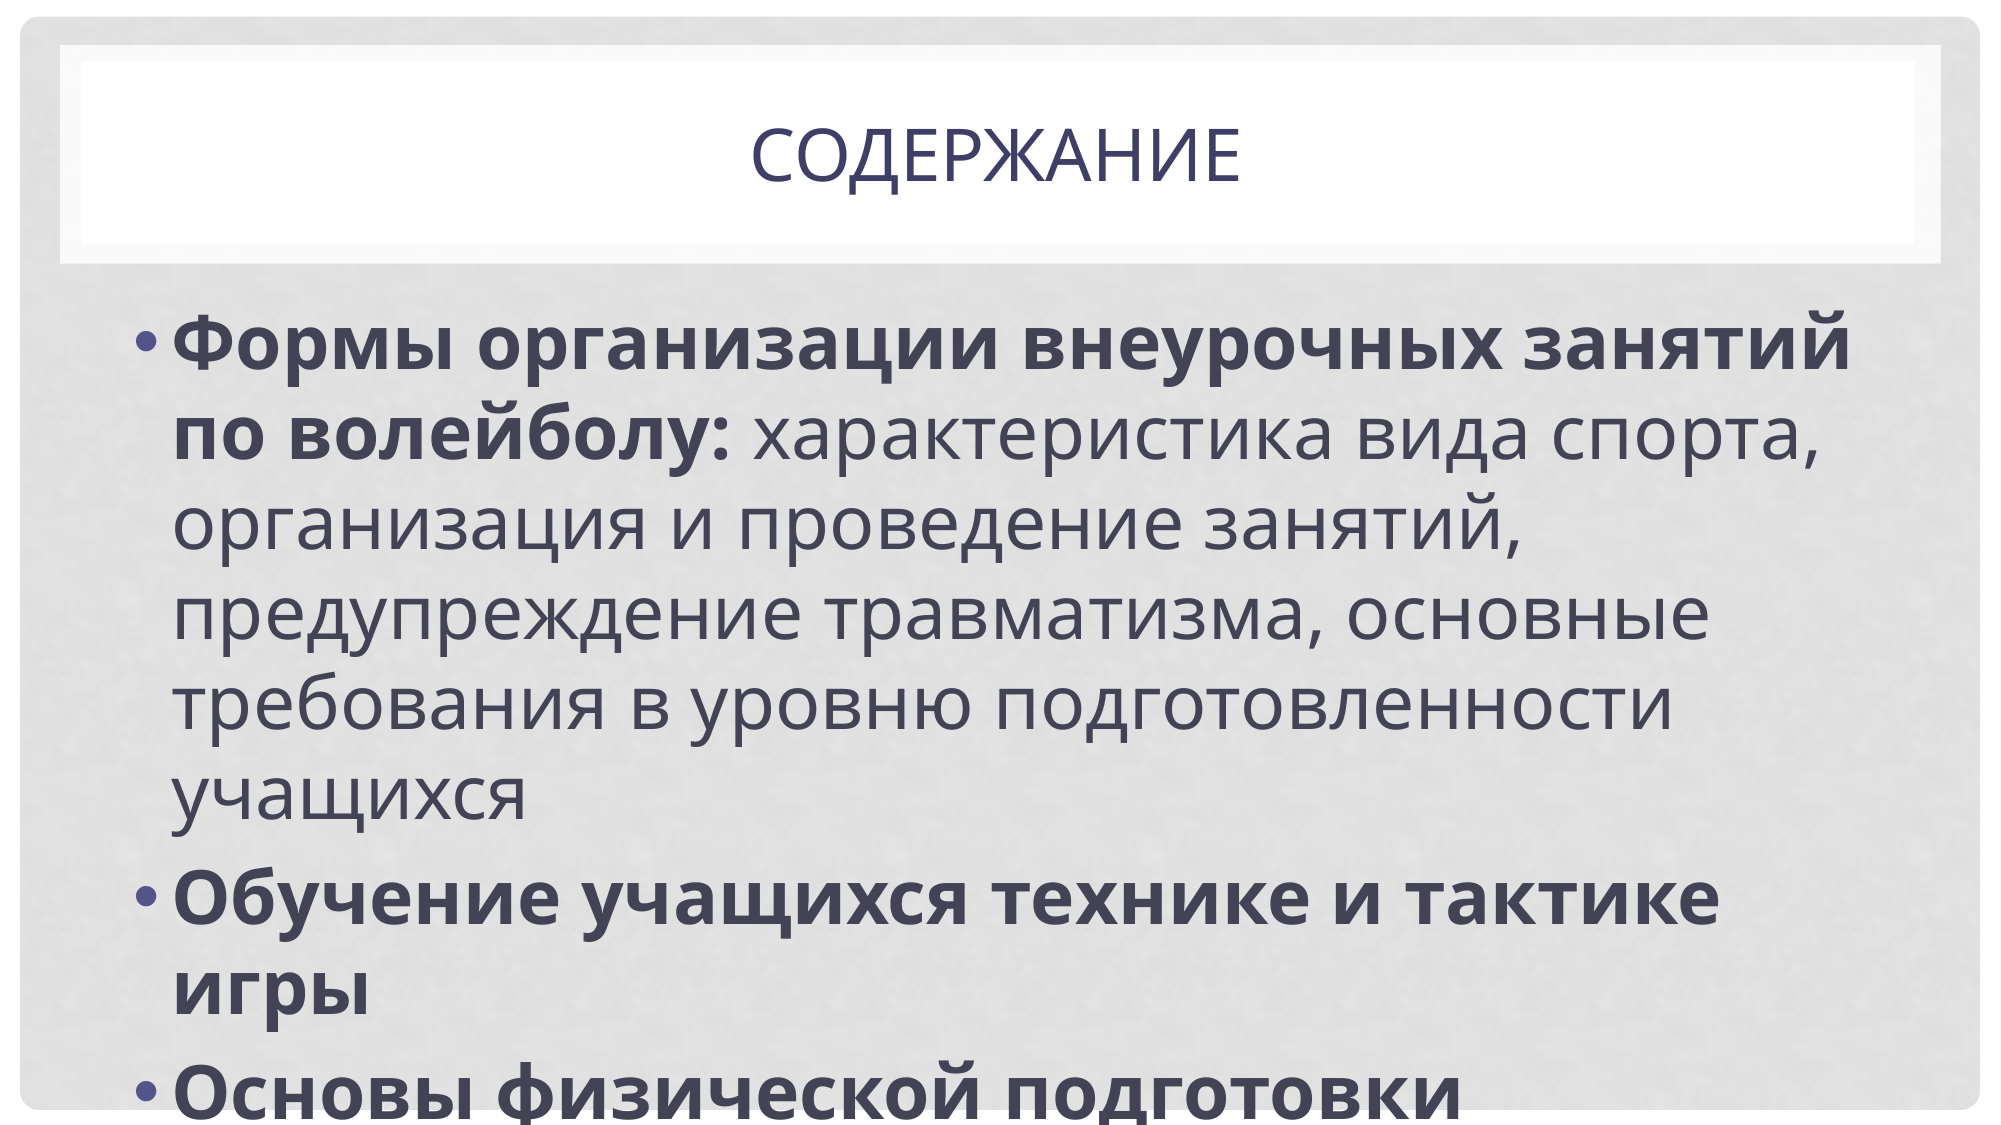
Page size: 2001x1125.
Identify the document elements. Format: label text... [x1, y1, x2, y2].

title Содержание [93, 66, 1900, 238]
list Формы организации внеурочных занятий по волейболу: характеристика вида спорта, организация и проведение занятий, предупреждение травматизма, основные требования в уровню подготовленности учащихся Обучение учащихся технике и тактике игры Основы физической подготовки [99, 287, 1900, 1005]
